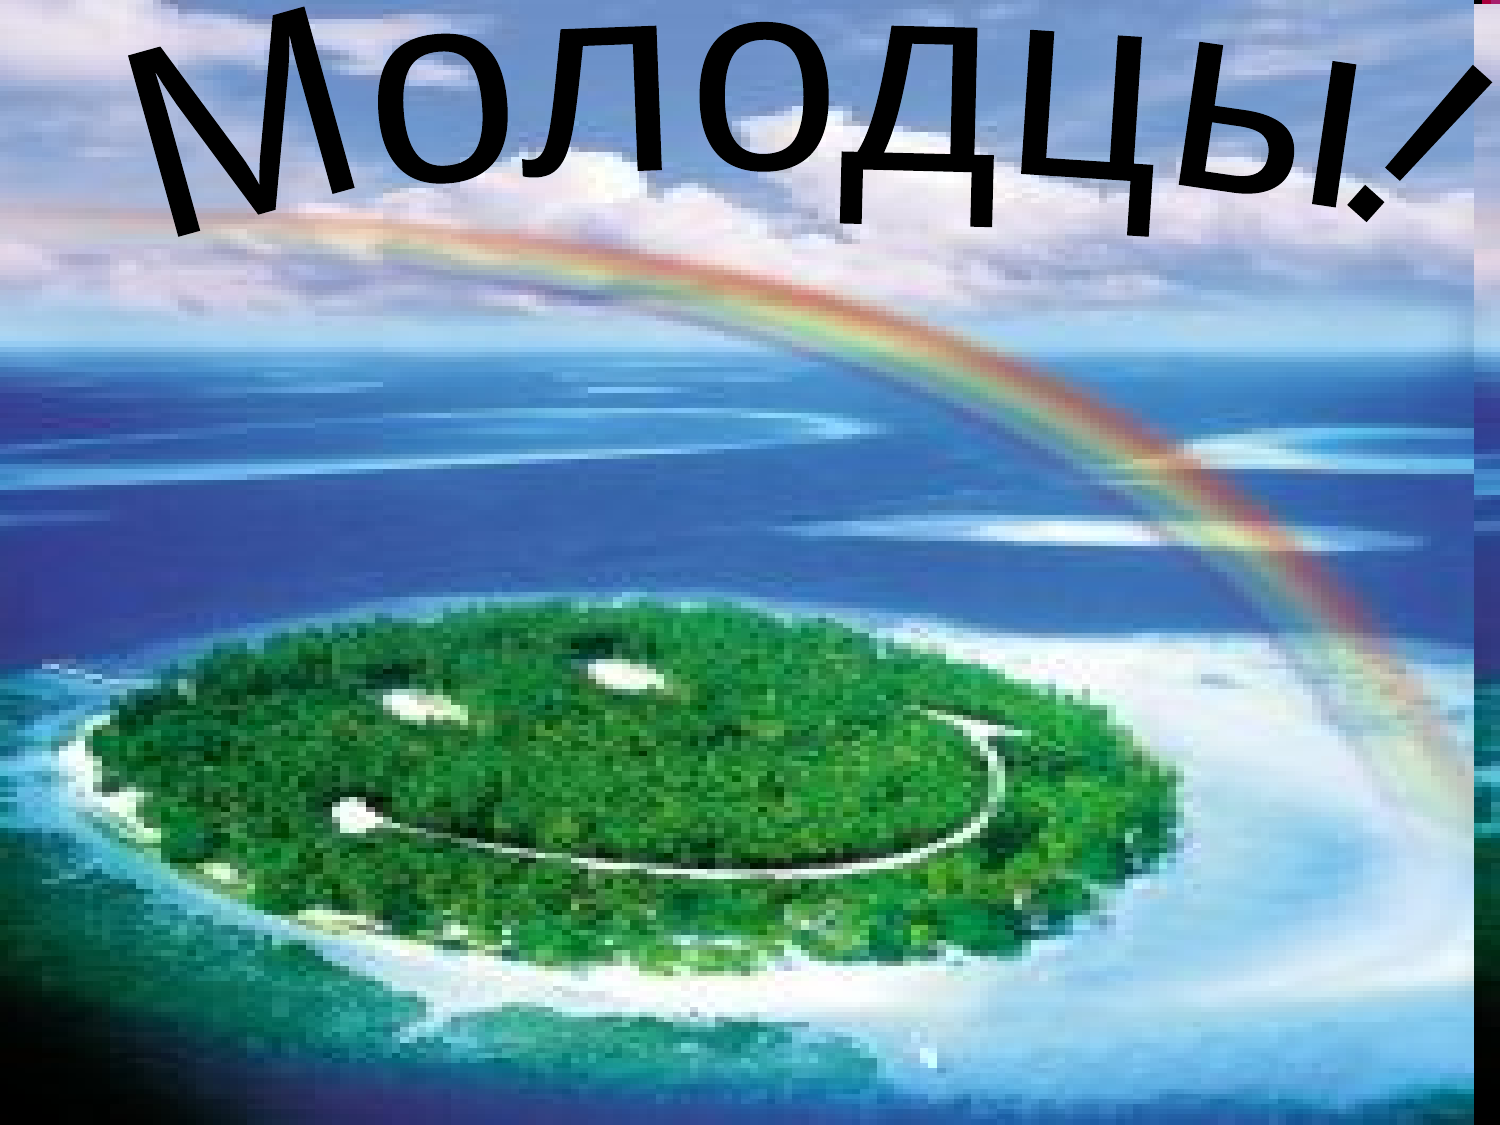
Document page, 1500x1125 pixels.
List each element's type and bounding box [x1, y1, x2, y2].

list [0, 0, 1500, 1125]
